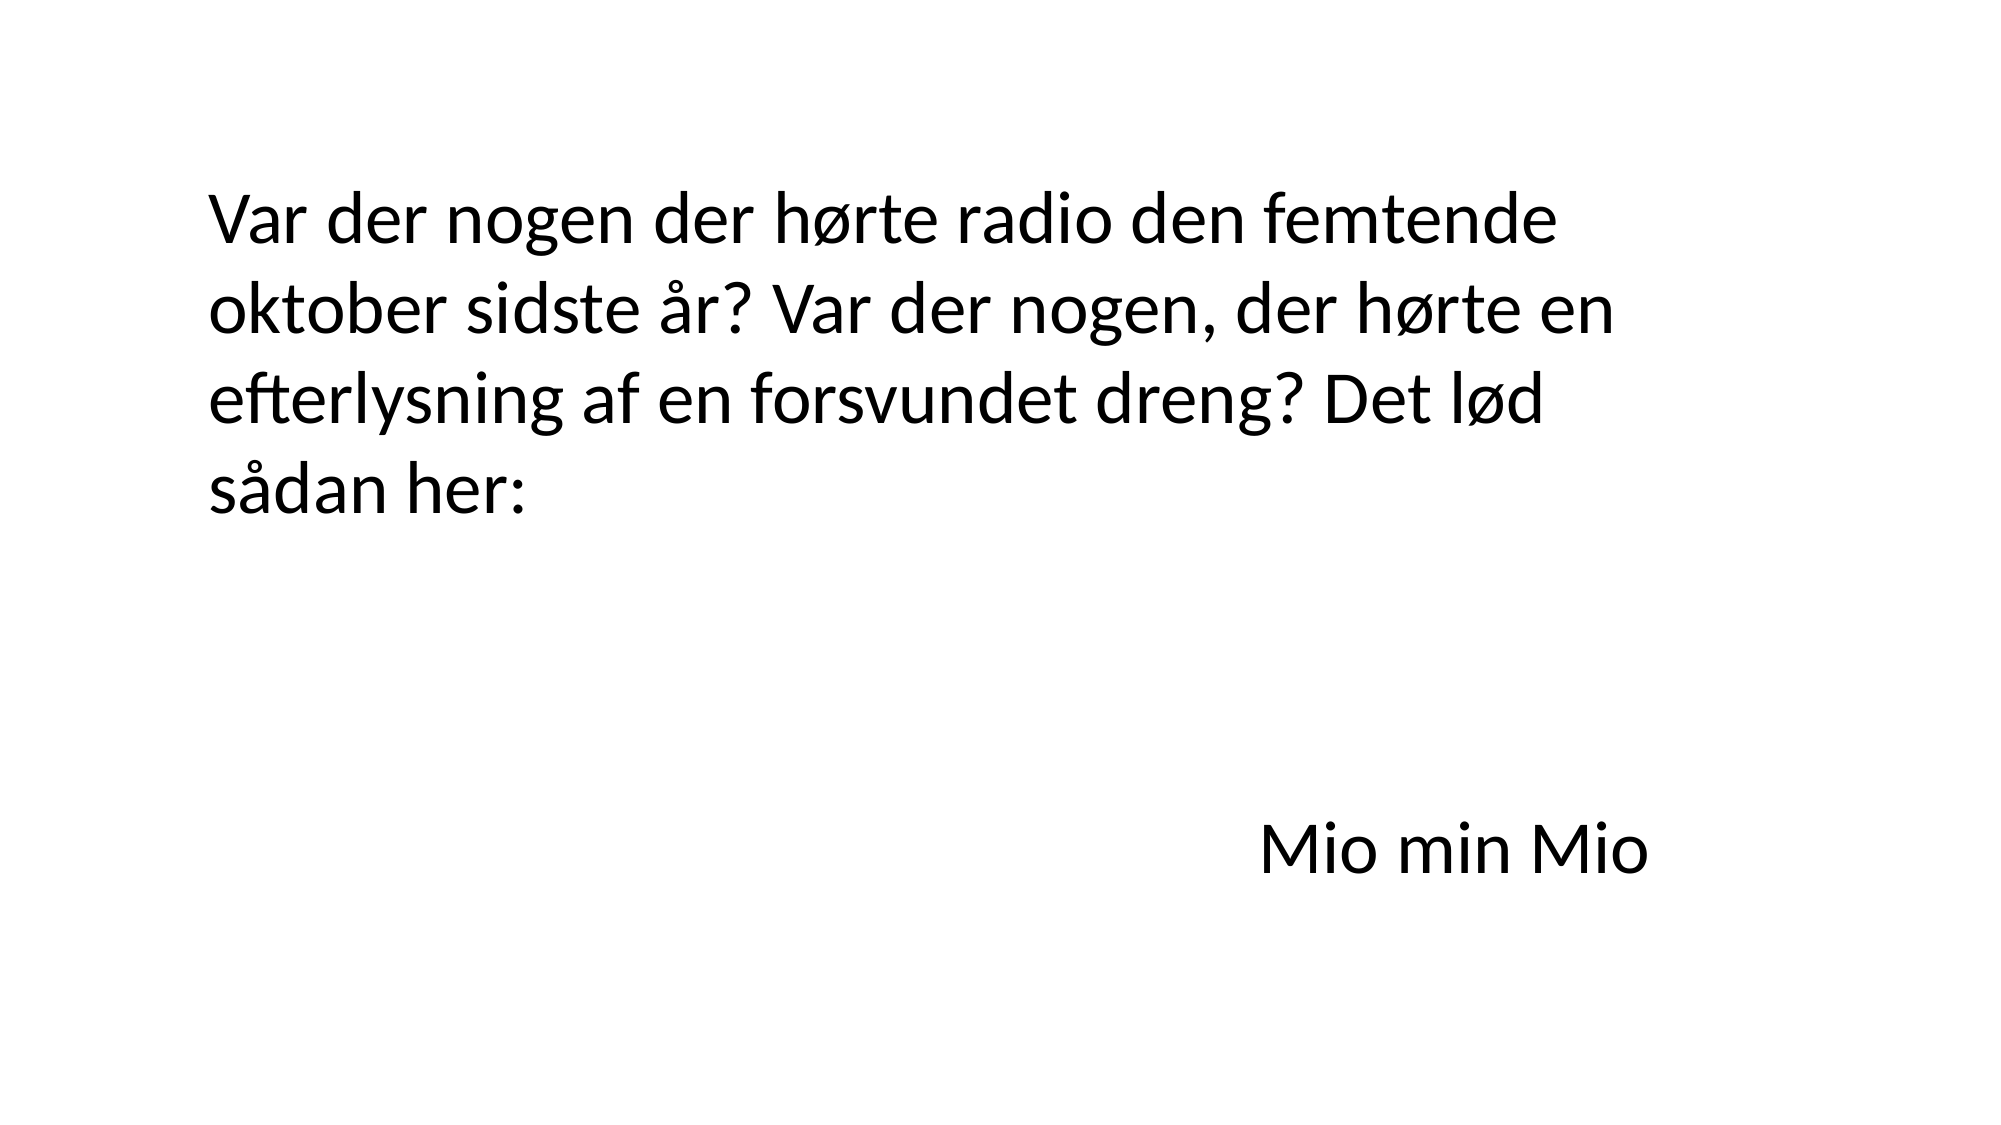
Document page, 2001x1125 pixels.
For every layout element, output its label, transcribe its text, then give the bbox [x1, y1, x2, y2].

text_box Var der nogen der hørte radio den femtende oktober sidste år? Var der nogen, der hørte en efterlysning af en forsvundet dreng? Det lød sådan her: Mio min Mio [193, 161, 1734, 896]
